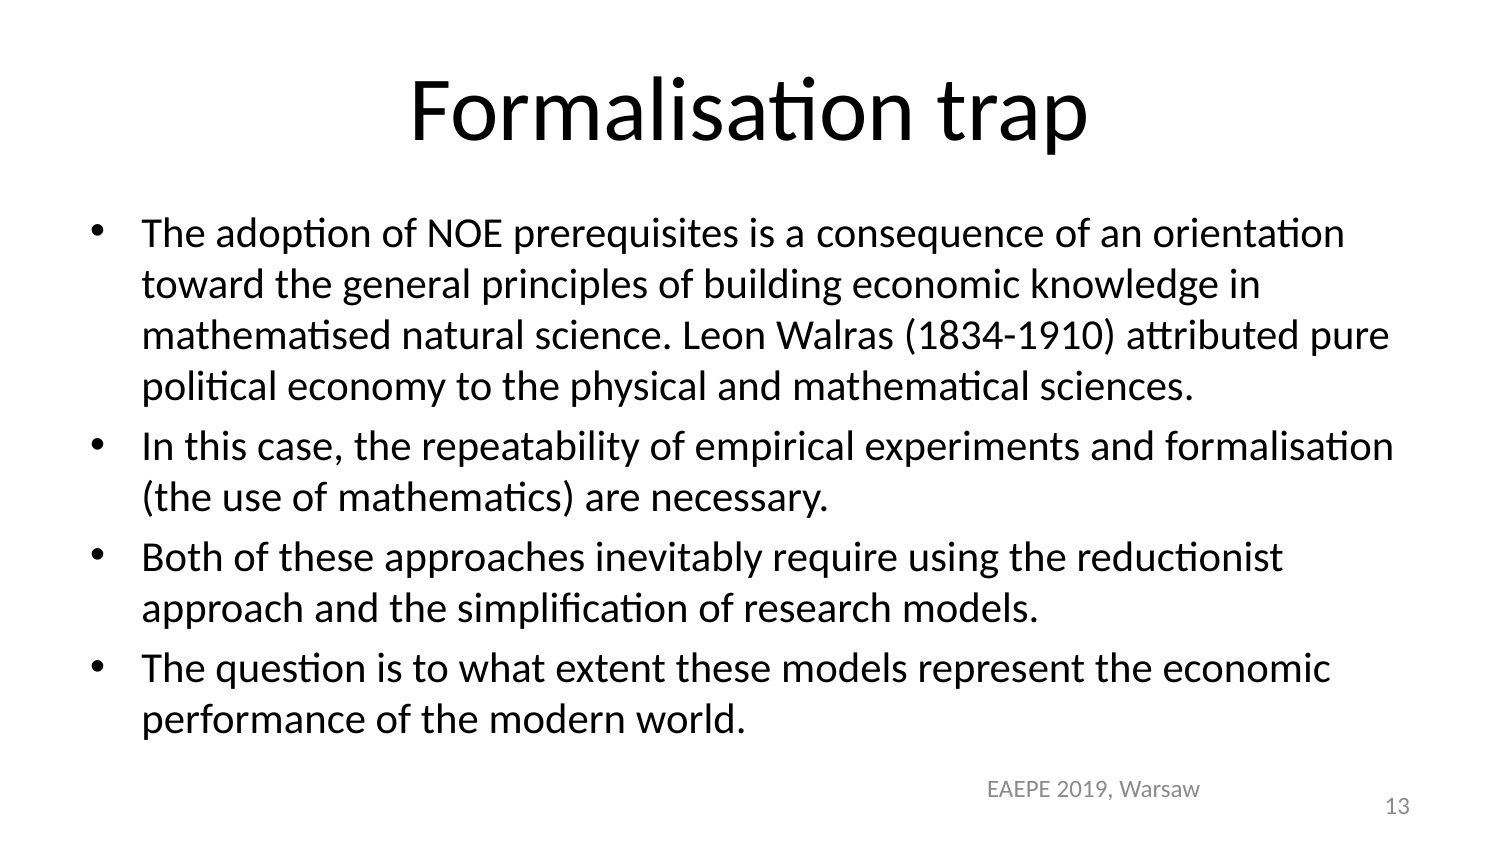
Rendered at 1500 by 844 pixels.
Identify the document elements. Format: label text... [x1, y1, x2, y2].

footer EAEPE 2019, Warsaw [856, 765, 1332, 810]
slide_number 13 [1074, 782, 1425, 827]
title Formalisation trap [75, 33, 1425, 175]
list The adoption of NOE prerequisites is a consequence of an orientation toward the general principles of building economic knowledge in mathematised natural science. Leon Walras (1834-1910) attributed pure political economy to the physical and mathematical sciences. In this case, the repeatability of empirical experiments and formalisation (the use of mathematics) are necessary. Both of these approaches inevitably require using the reductionist approach and the simplification of research models. The question is to what extent these models represent the economic performance of the modern world. [75, 196, 1425, 754]
